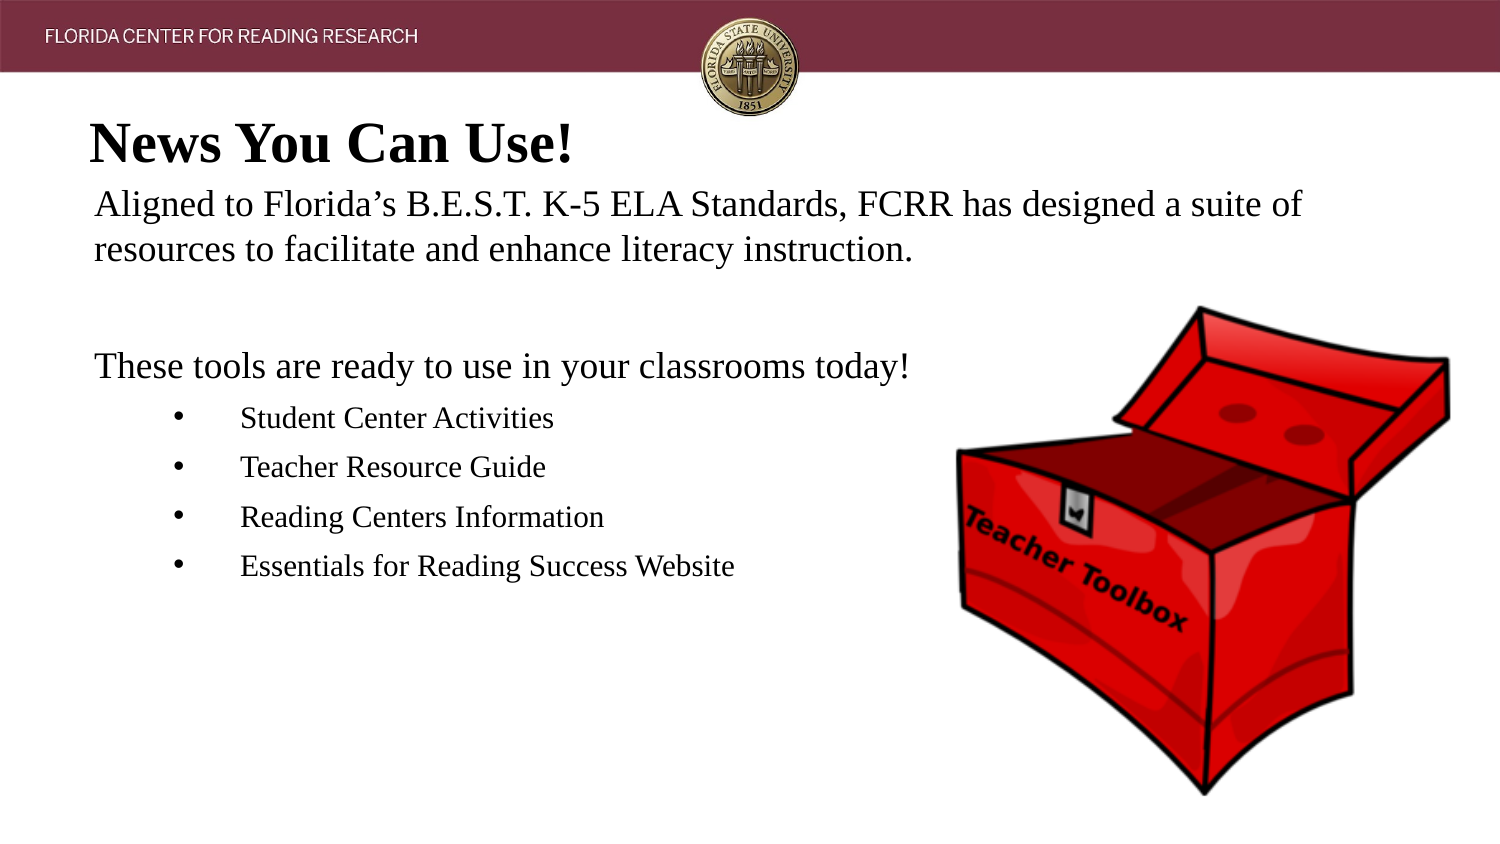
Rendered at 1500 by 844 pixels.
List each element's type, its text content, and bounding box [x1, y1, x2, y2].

text_box News You Can Use! [75, 96, 1390, 182]
list Aligned to Florida’s B.E.S.T. K-5 ELA Standards, FCRR has designed a suite of resources to facilitate and enhance literacy instruction. These tools are ready to use in your classrooms today! Student Center Activities Teacher Resource Guide Reading Centers Information Essentials for Reading Success Website [75, 171, 1425, 806]
picture [0, 0, 1500, 844]
